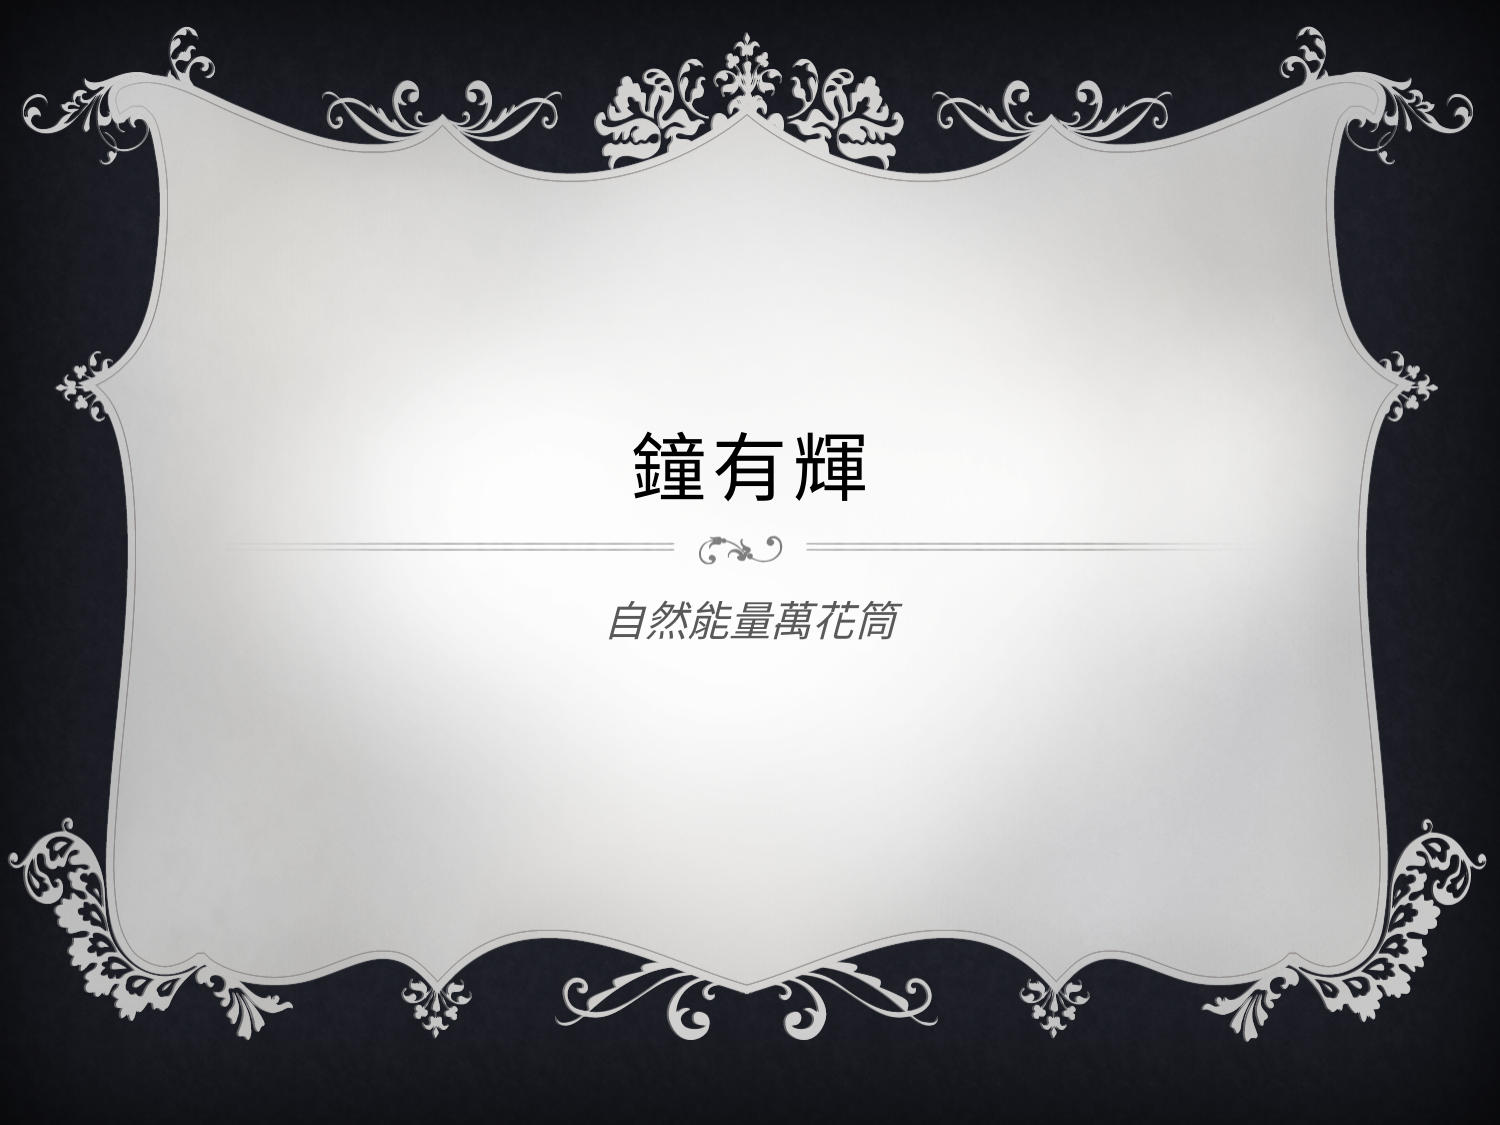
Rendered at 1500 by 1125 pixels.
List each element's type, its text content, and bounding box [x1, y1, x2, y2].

subtitle 自然能量萬花筒 [225, 562, 1275, 688]
title 鐘有輝 [225, 305, 1275, 518]
picture [0, 0, 1500, 459]
picture [0, 613, 1500, 1125]
